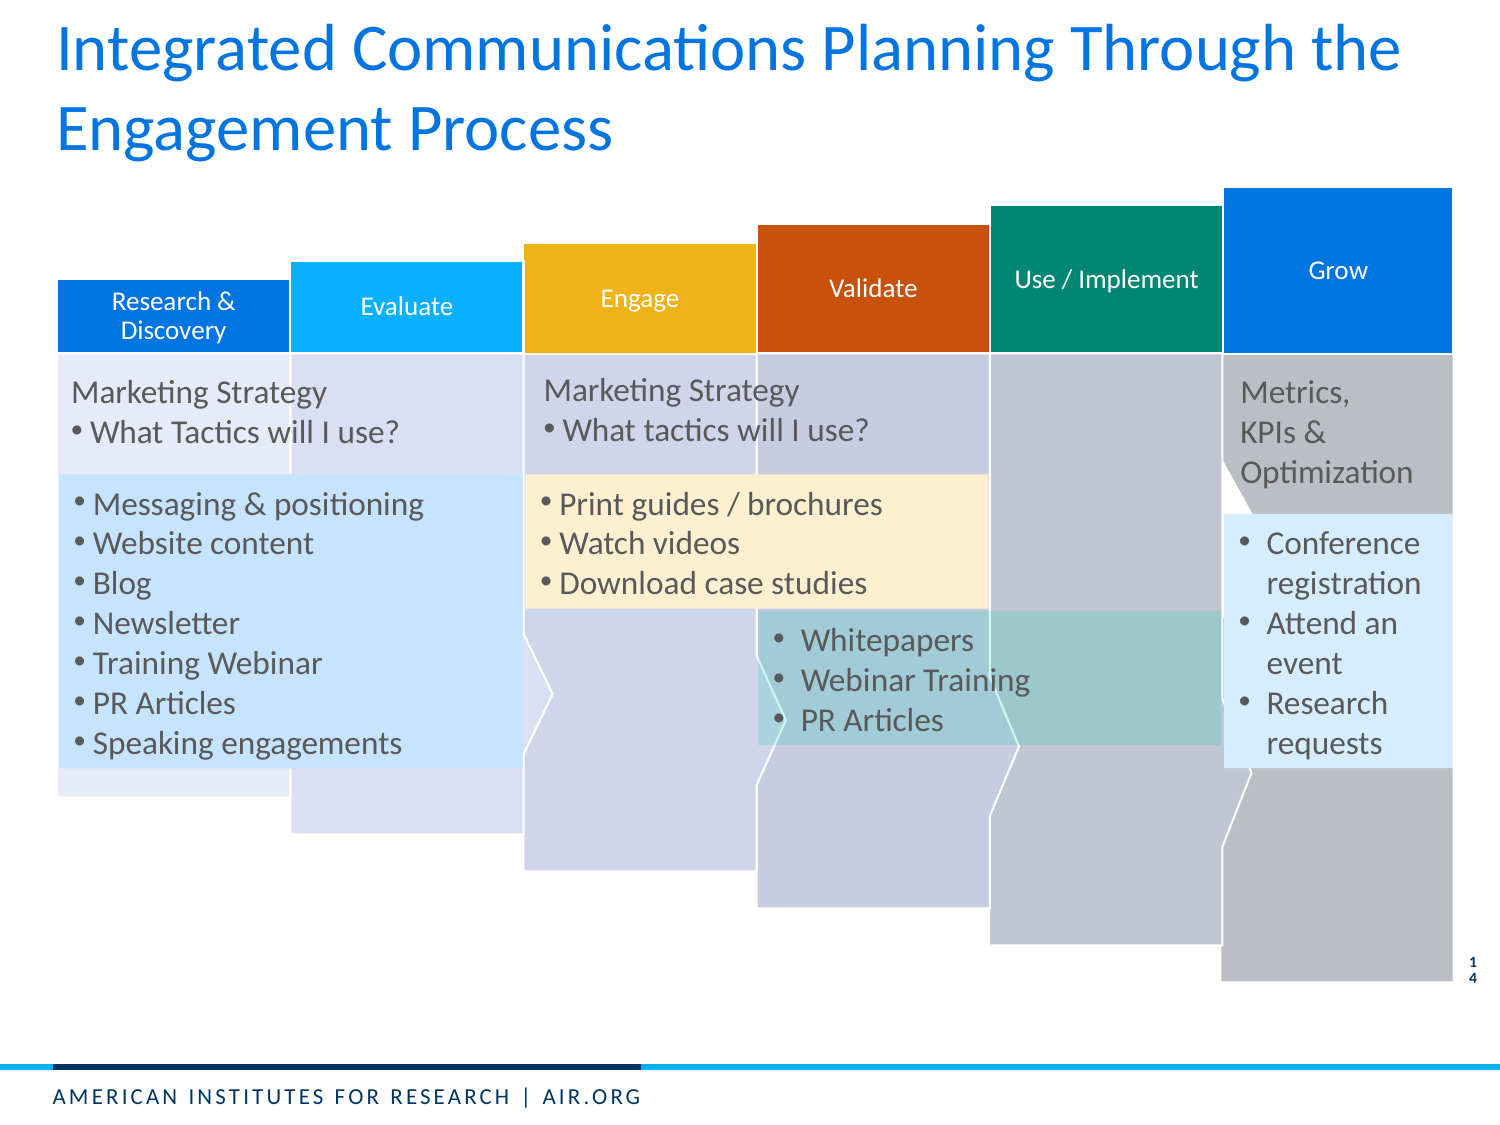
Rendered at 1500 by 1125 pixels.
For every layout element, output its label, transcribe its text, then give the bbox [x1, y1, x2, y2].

title Integrated Communications Planning Through the Engagement Process [56, 0, 1452, 164]
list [40, 187, 1470, 983]
slide_number 14 [1470, 951, 1485, 971]
